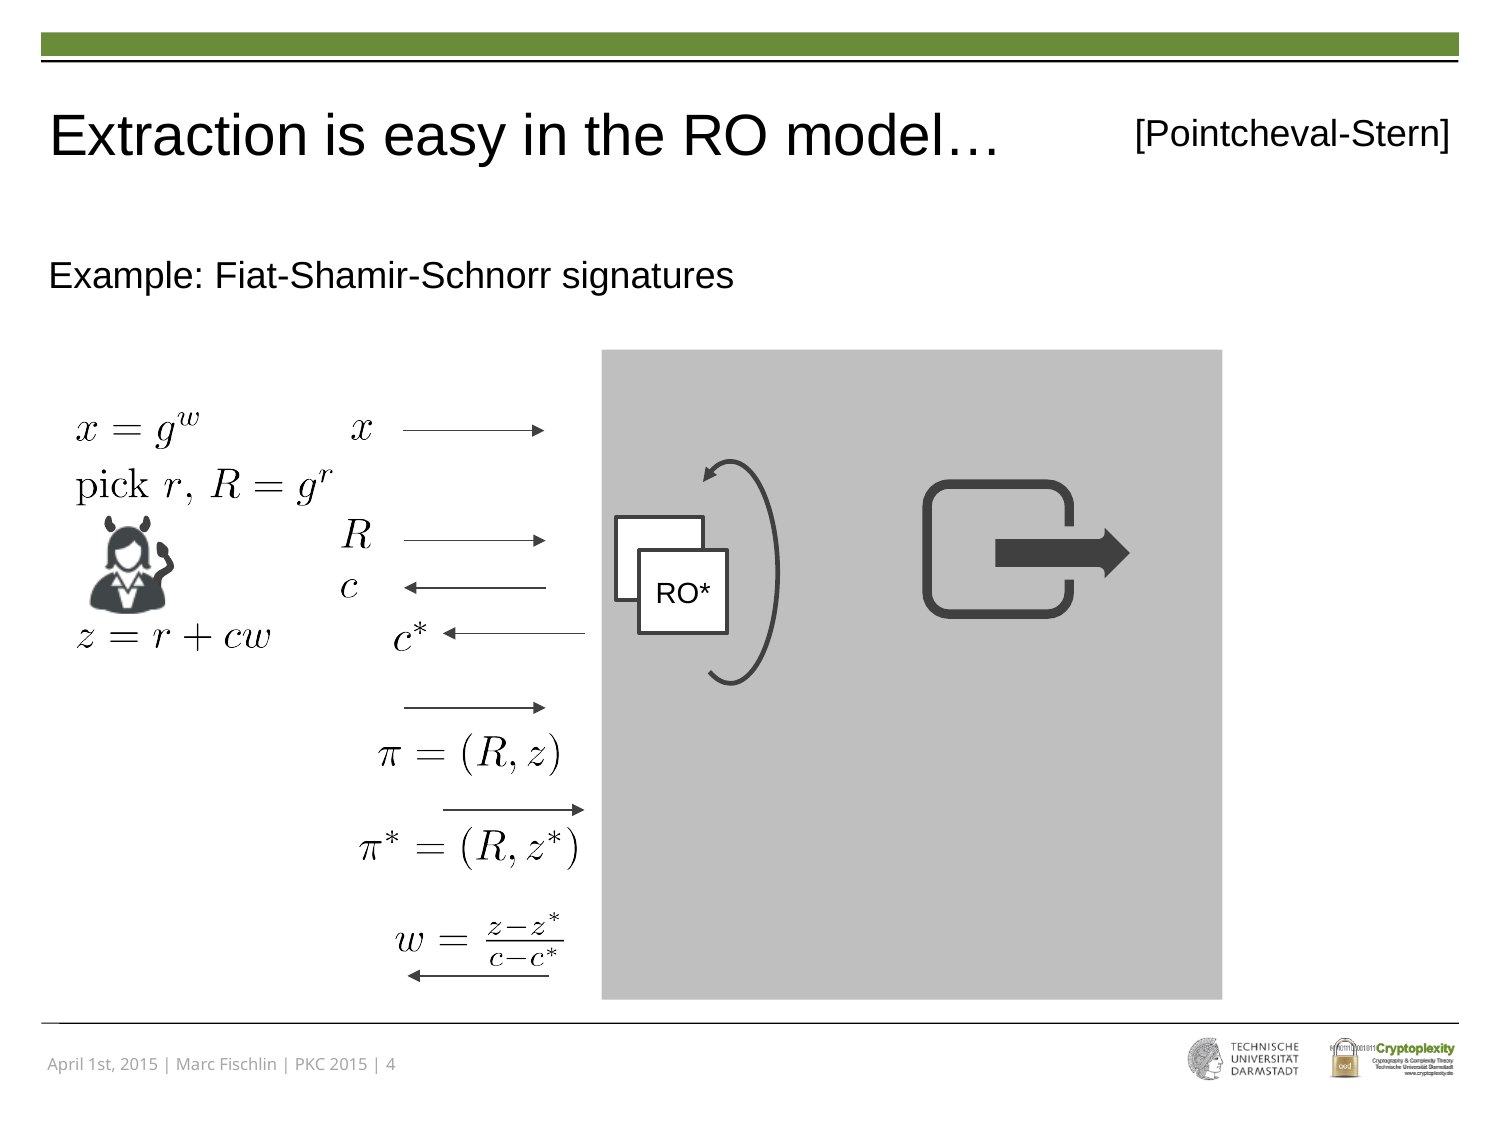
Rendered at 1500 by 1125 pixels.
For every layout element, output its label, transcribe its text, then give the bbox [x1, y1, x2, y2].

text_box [88, 517, 173, 614]
picture [359, 827, 578, 870]
text_box [Pointcheval-Stern] [1119, 101, 1466, 162]
picture [378, 733, 559, 776]
picture [76, 468, 371, 652]
text_box [702, 460, 779, 685]
picture [350, 420, 373, 440]
text_box RO* [637, 548, 729, 635]
text_box Extraction is easy in the RO model… [34, 90, 1035, 175]
picture [394, 621, 426, 651]
text_box Example: Fiat-Shamir-Schnorr signatures [33, 243, 750, 304]
picture [76, 412, 200, 450]
picture [395, 912, 564, 966]
text_box [925, 482, 1072, 617]
text_box RO [614, 515, 705, 602]
text_box [986, 510, 1142, 596]
text_box [600, 348, 1224, 1002]
picture [1175, 1030, 1317, 1087]
picture [1323, 1032, 1462, 1083]
